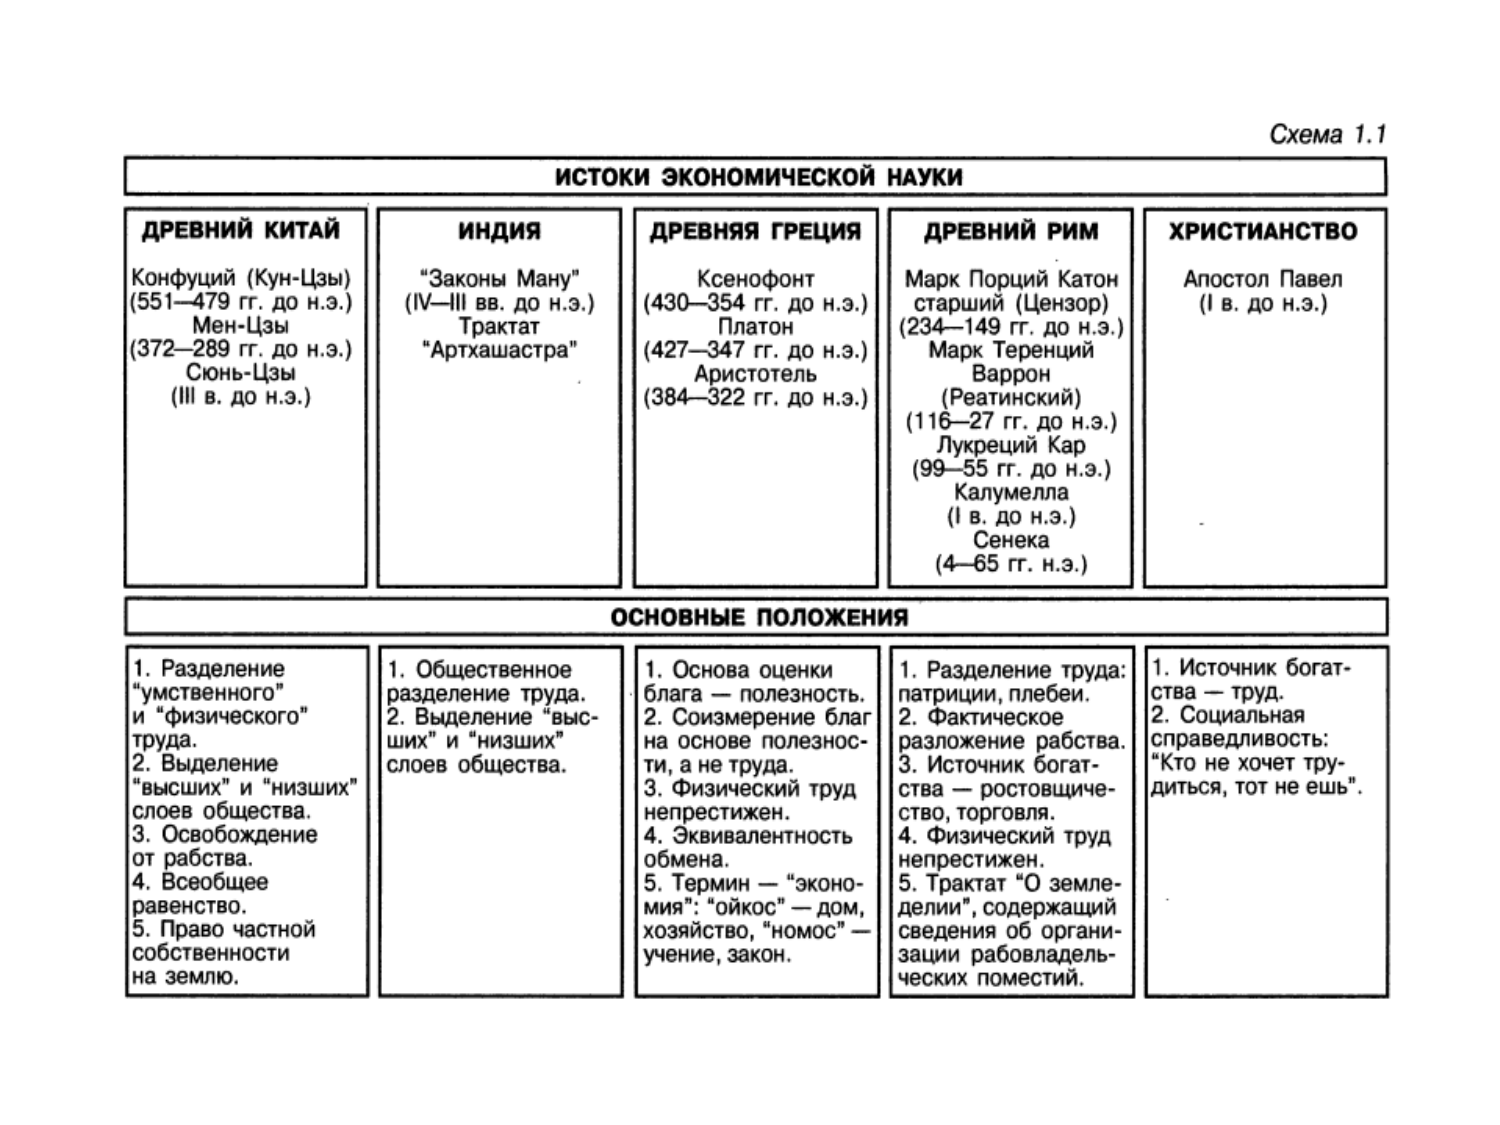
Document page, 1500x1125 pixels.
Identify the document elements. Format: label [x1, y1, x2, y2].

picture [105, 116, 1400, 1011]
